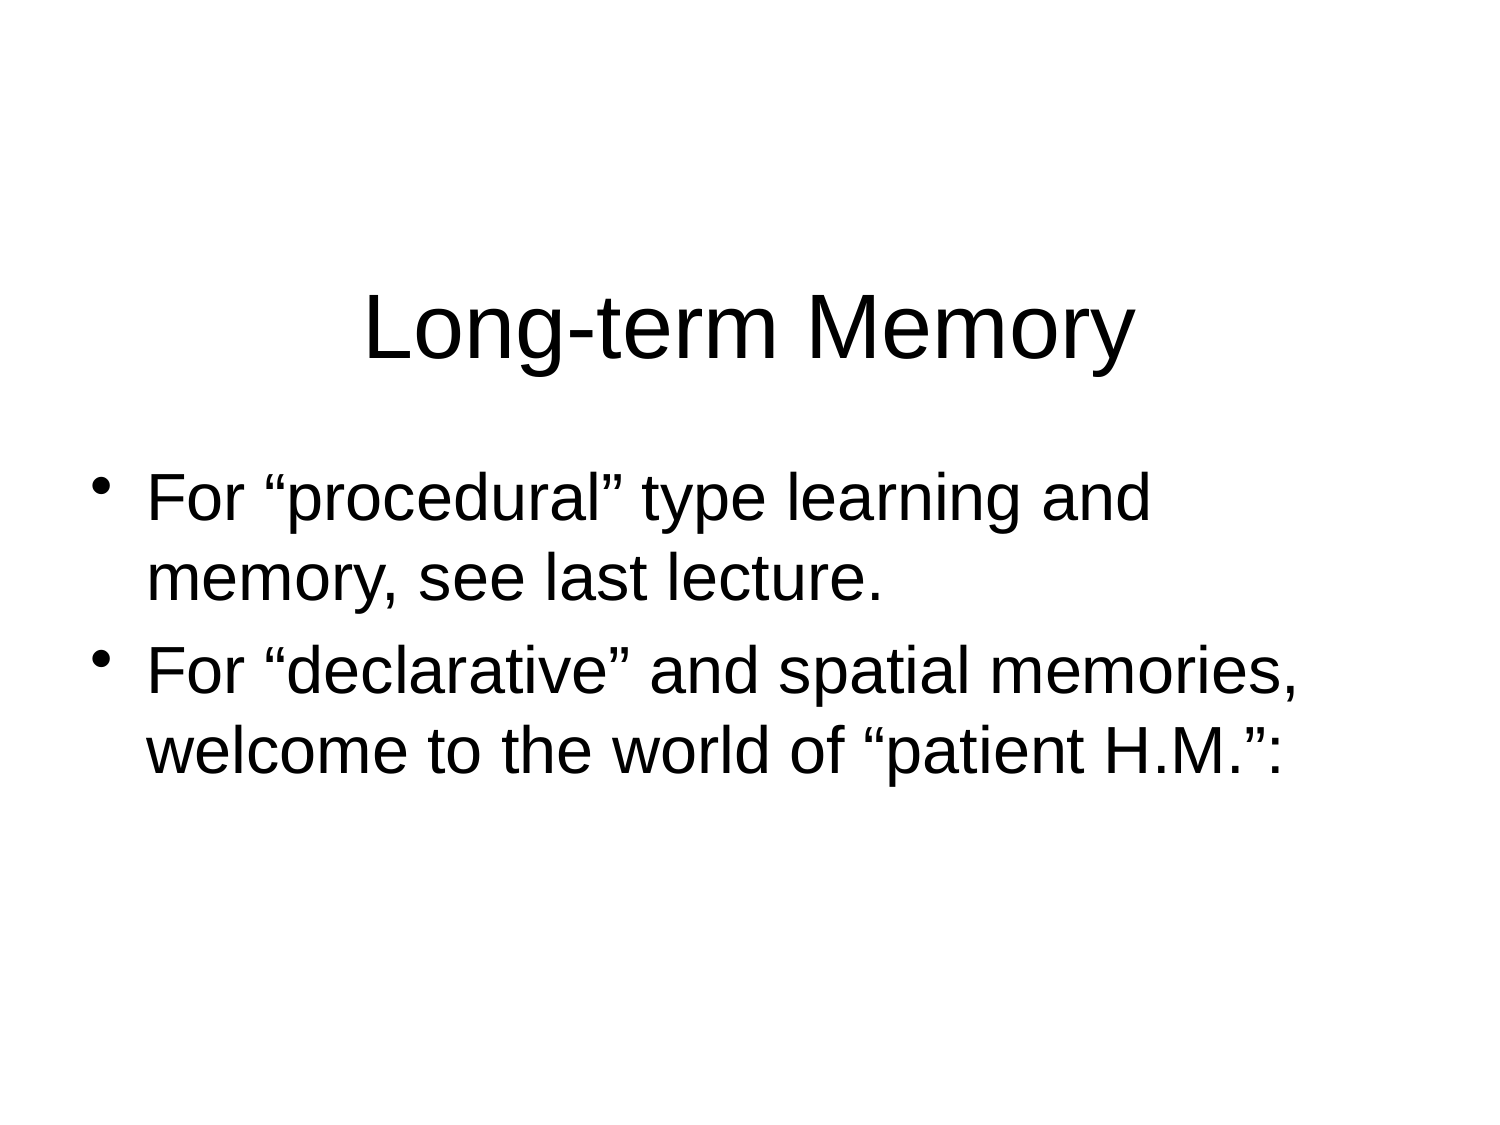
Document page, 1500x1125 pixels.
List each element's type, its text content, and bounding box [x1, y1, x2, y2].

title Long-term Memory [75, 228, 1425, 417]
list For “procedural” type learning and memory, see last lecture. For “declarative” and spatial memories, welcome to the world of “patient H.M.”: [75, 446, 1425, 1125]
